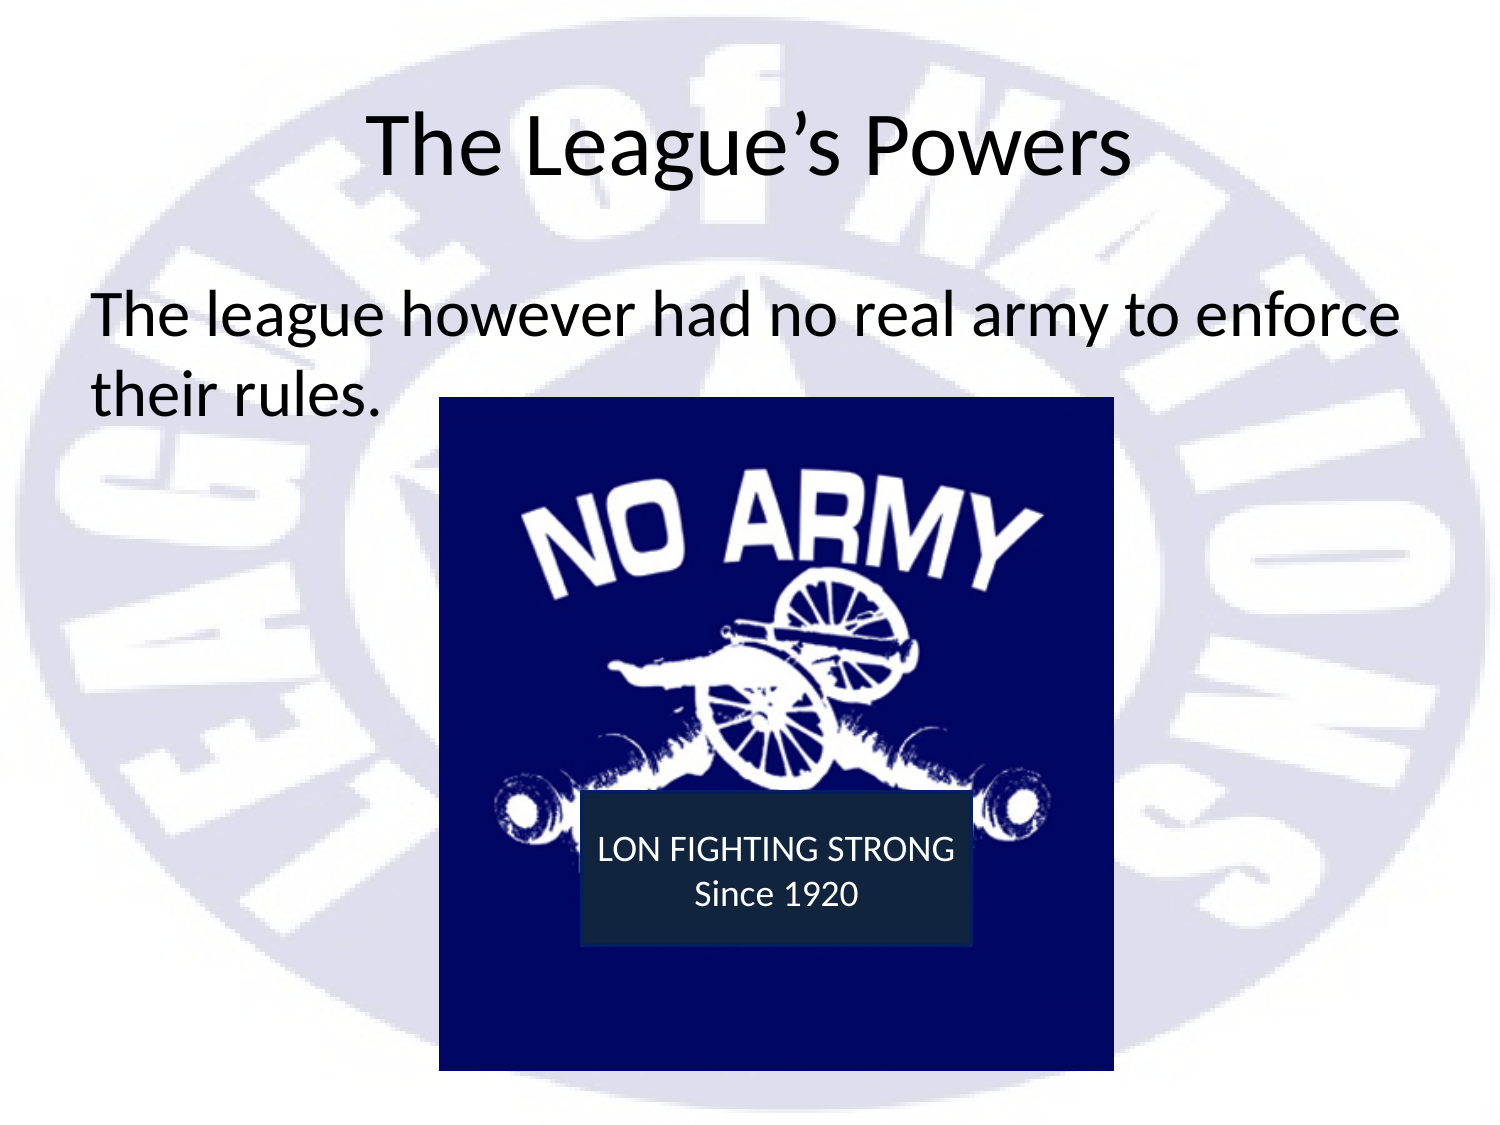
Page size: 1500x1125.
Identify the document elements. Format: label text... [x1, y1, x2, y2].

list The league however had no real army to enforce their rules. [75, 262, 1425, 1005]
picture [439, 396, 1114, 1071]
title The League’s Powers [75, 45, 1425, 233]
